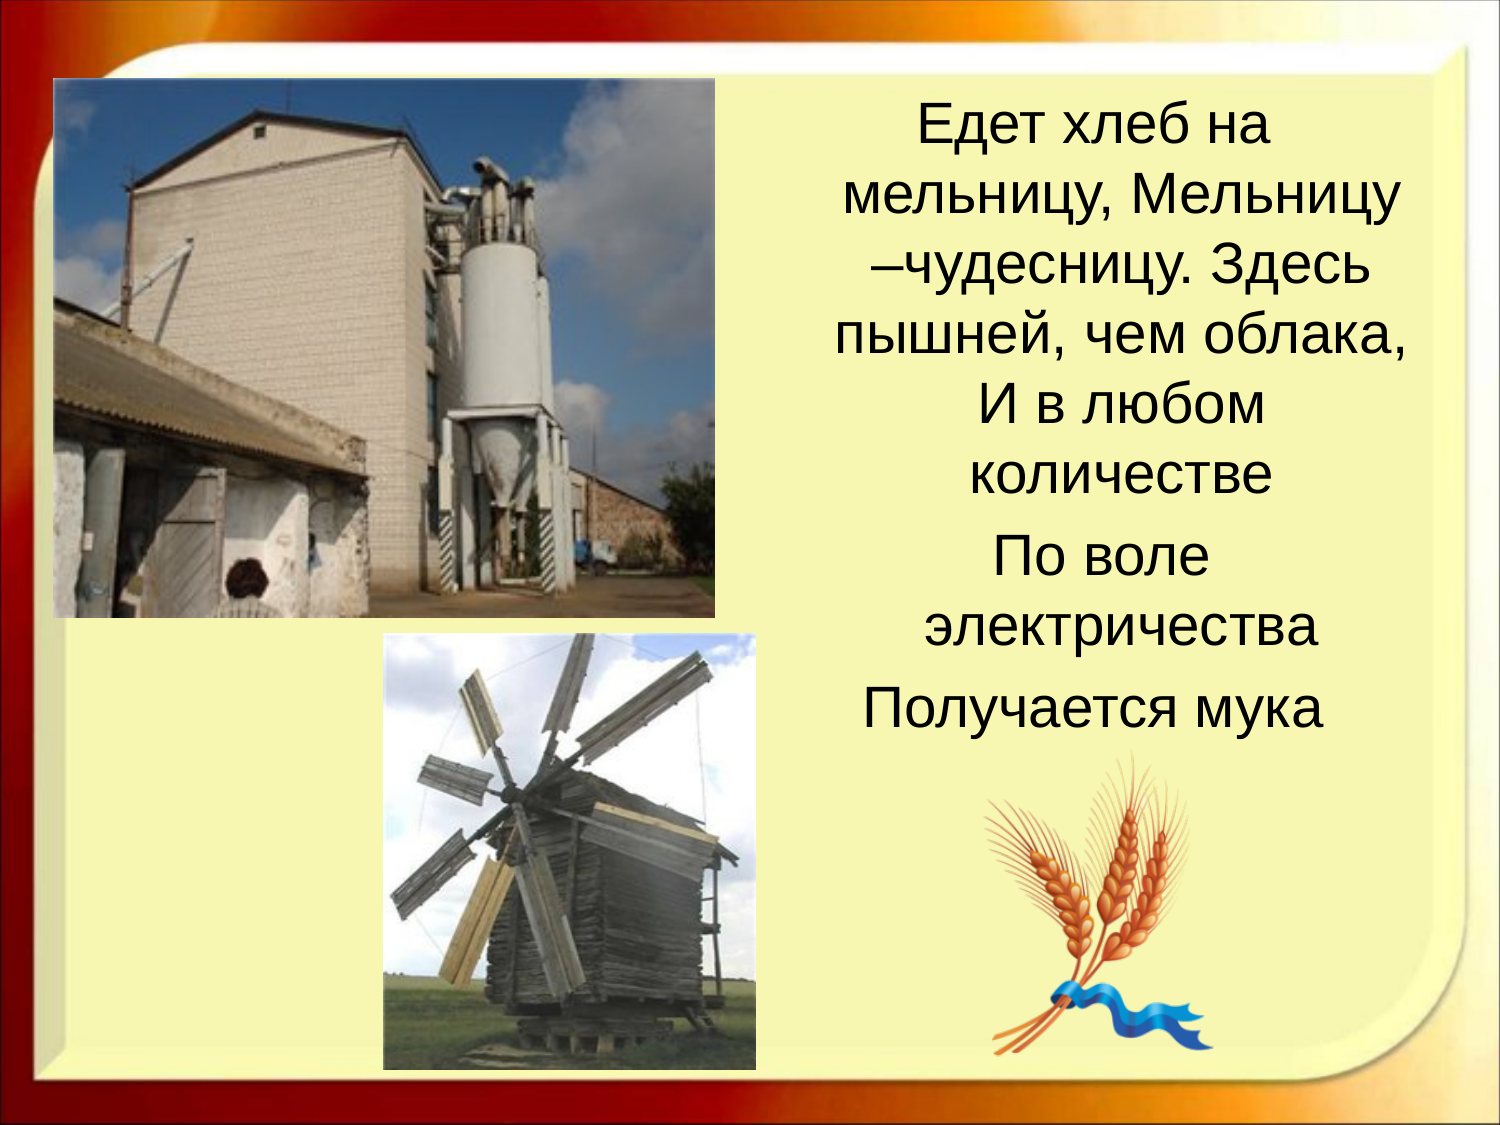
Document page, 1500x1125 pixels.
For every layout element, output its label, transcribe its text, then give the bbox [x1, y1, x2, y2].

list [383, 632, 757, 1070]
picture [0, 0, 1500, 1125]
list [52, 77, 715, 618]
list Едет хлеб на мельницу, Мельницу –чудесницу. Здесь пышней, чем облака, И в любом количестве По воле электричества Получается мука [762, 77, 1426, 929]
